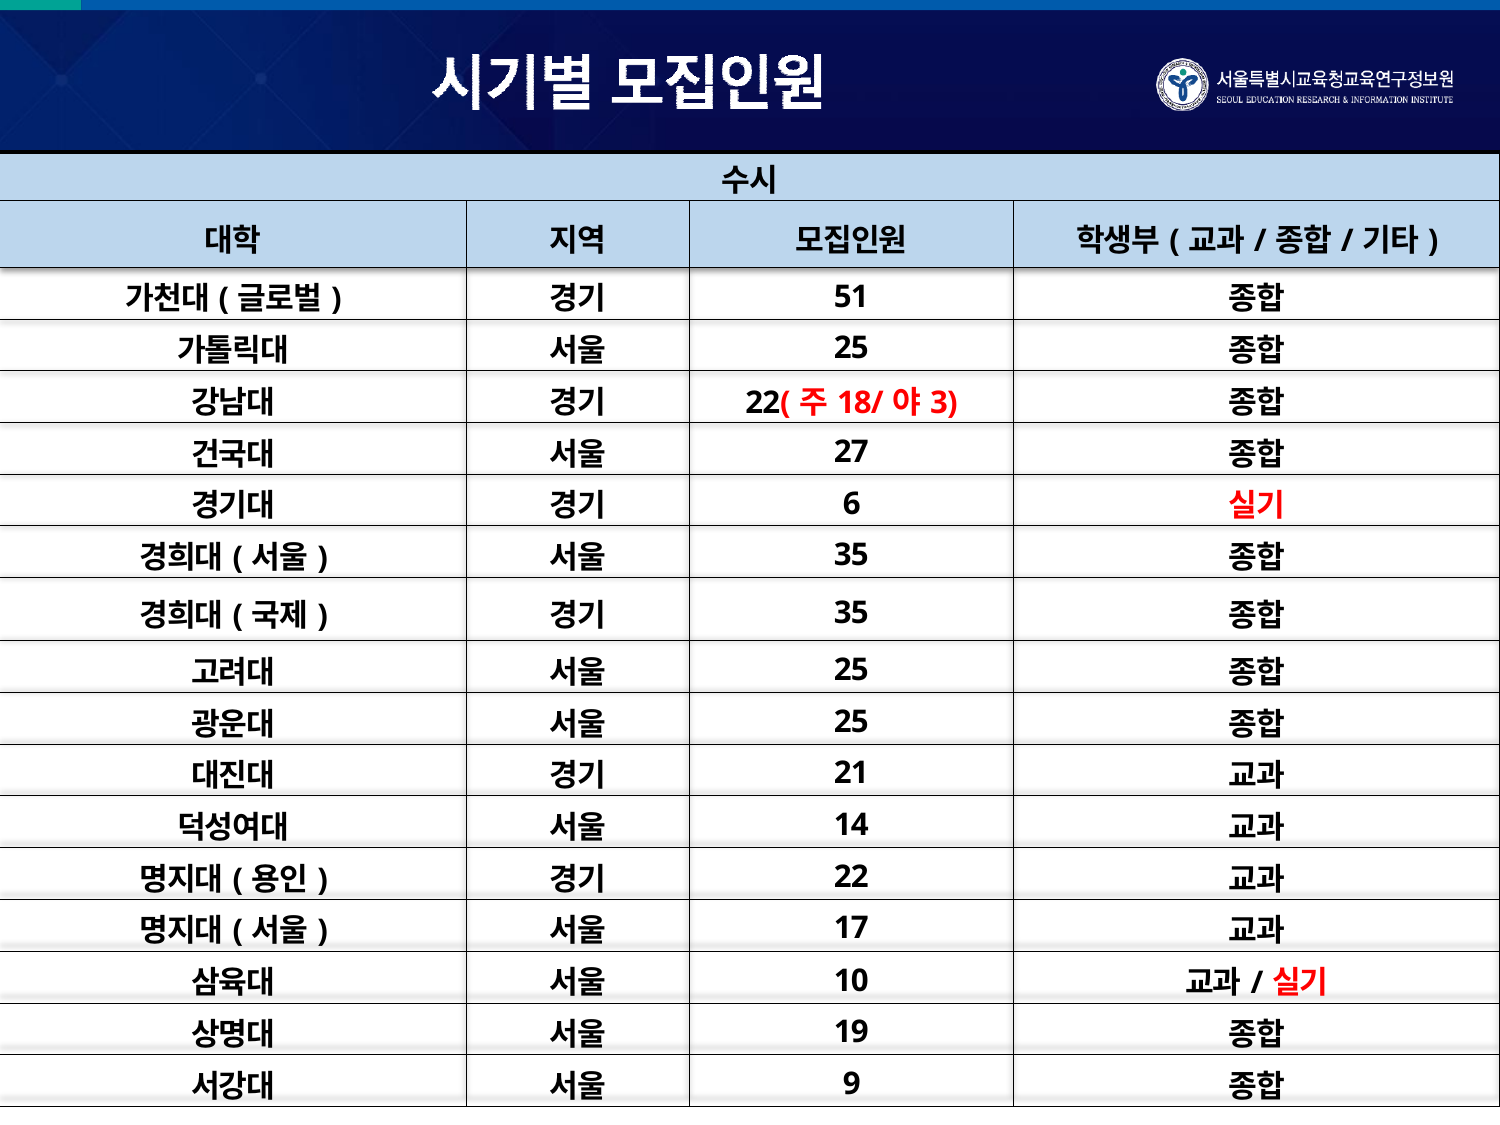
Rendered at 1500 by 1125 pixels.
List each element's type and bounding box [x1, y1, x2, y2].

text_box [0, 0, 1500, 1109]
